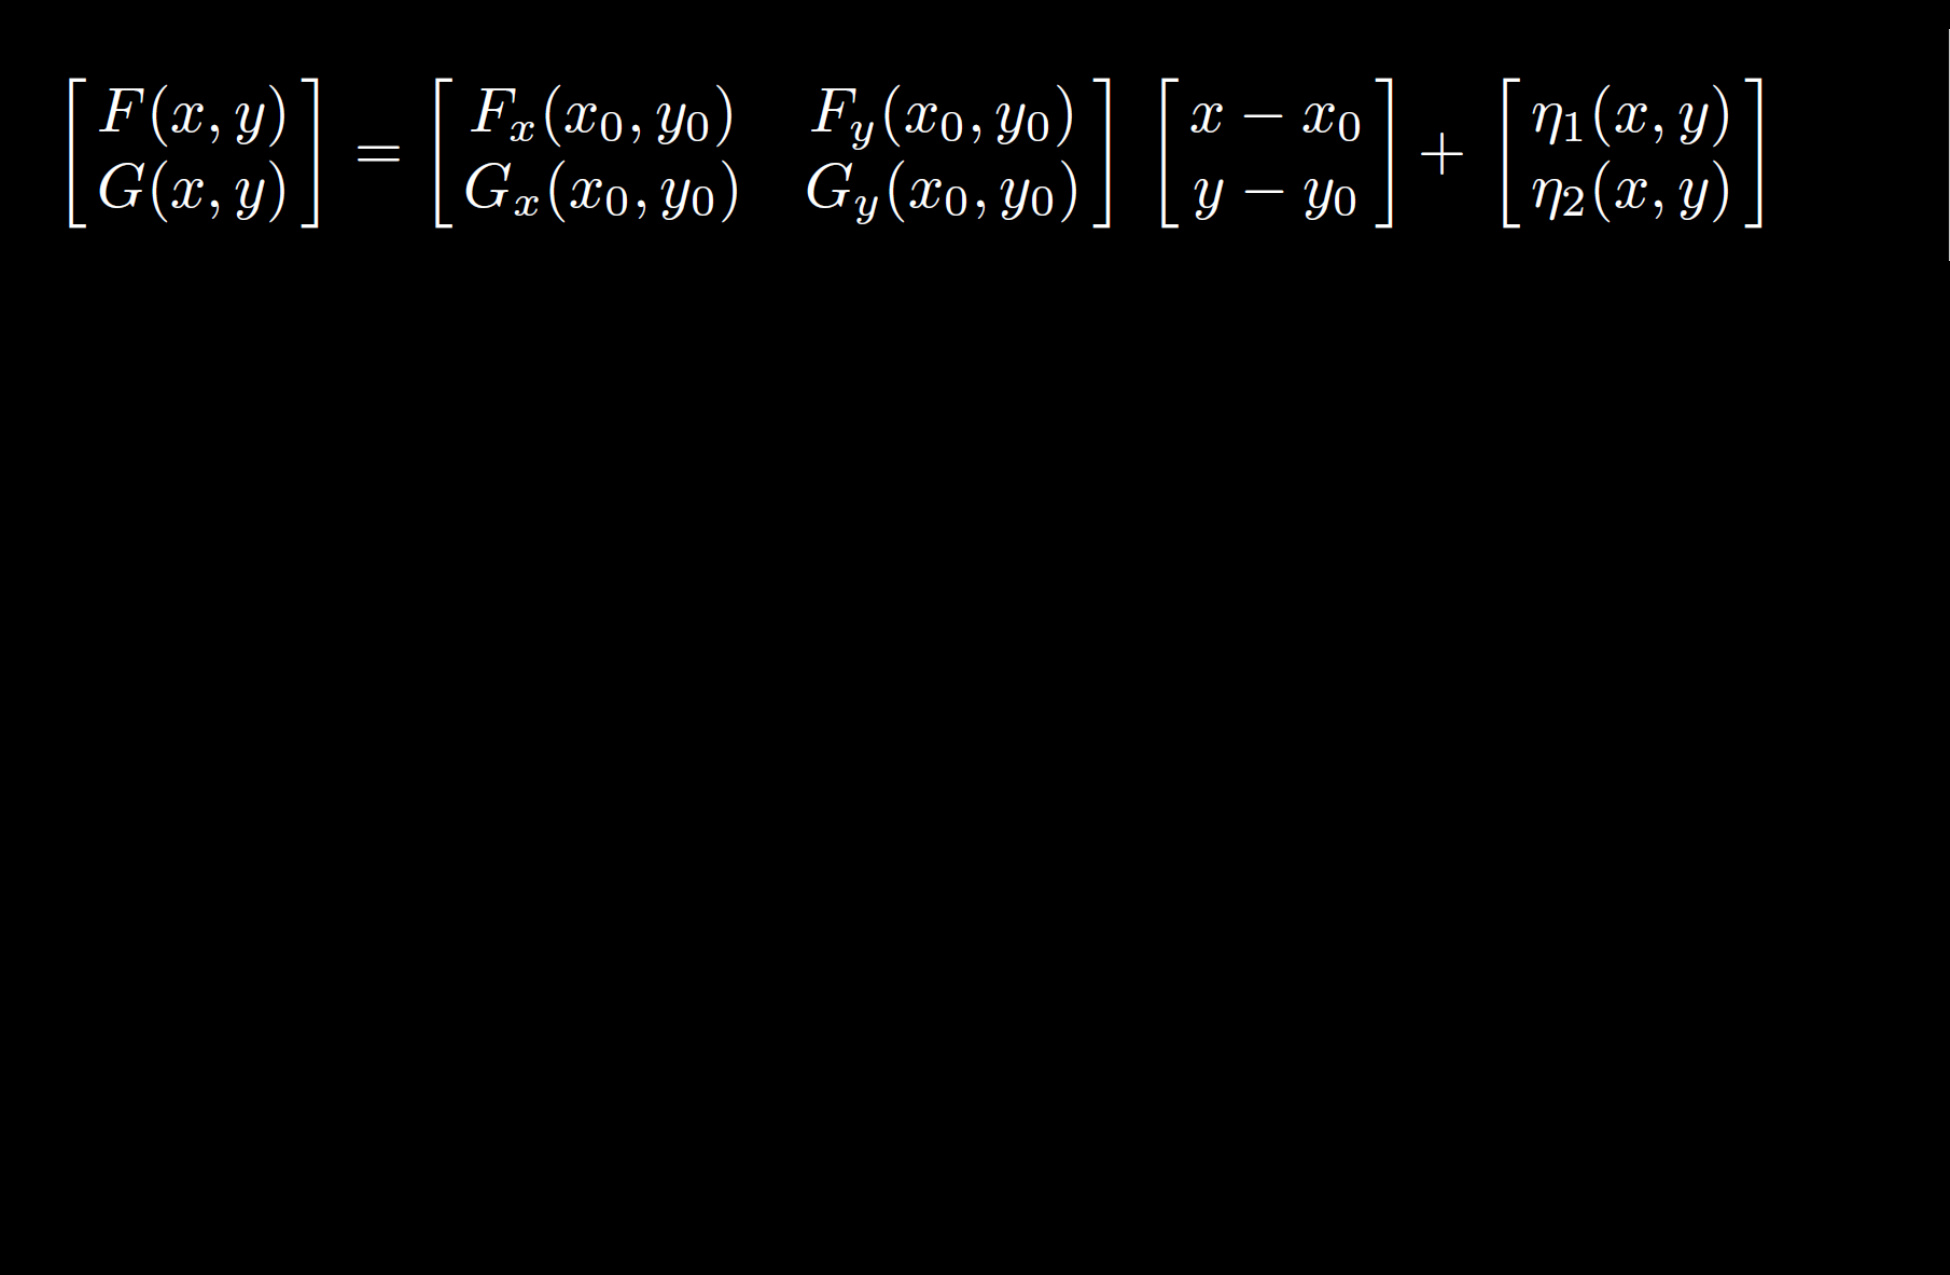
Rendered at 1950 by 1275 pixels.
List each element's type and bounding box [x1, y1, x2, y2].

picture [0, 29, 1950, 261]
